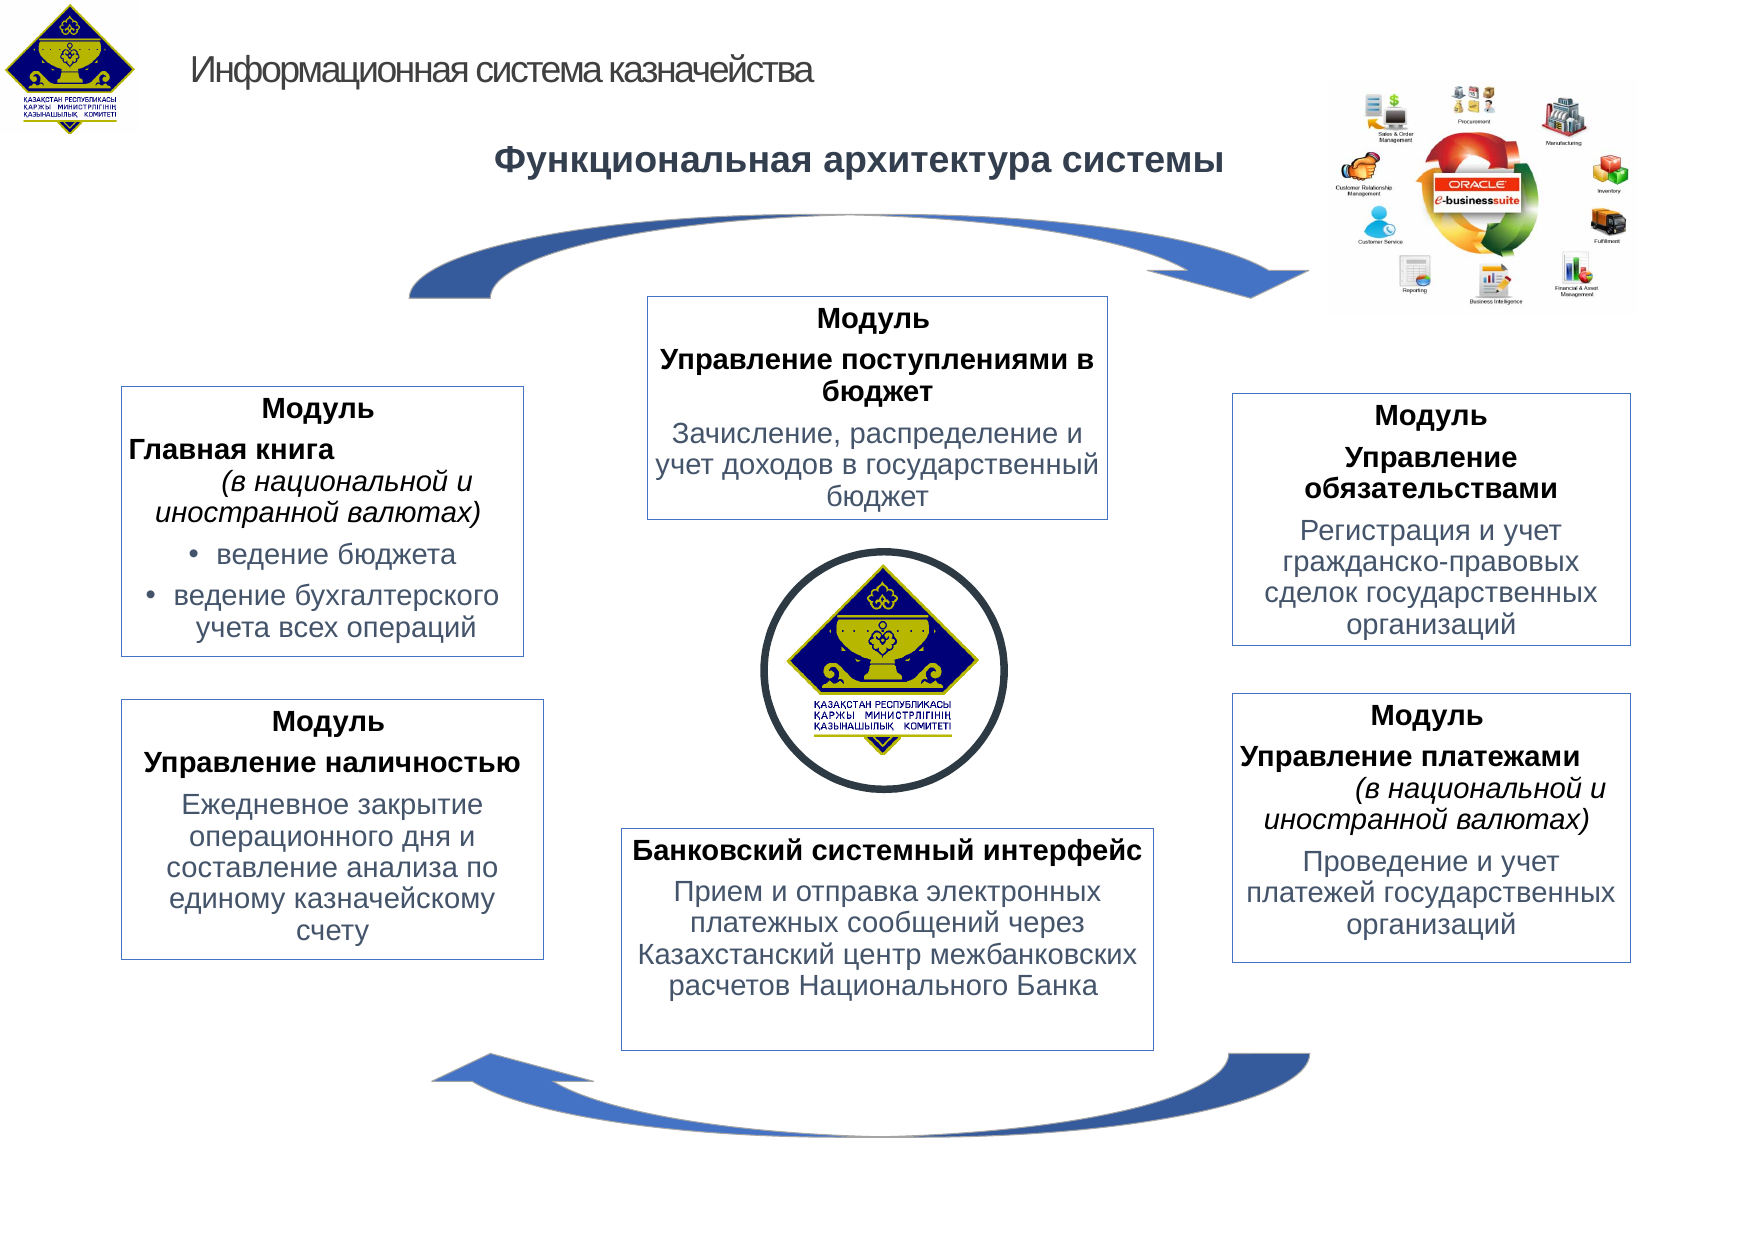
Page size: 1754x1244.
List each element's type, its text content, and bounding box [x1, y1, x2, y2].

text_box [431, 1052, 1311, 1138]
text_box Функциональная архитектура системы [321, 102, 1309, 214]
picture [1309, 78, 1637, 315]
text_box [835, 548, 933, 558]
text_box [984, 598, 1008, 743]
text_box Модуль Управление платежами (в национальной и иностранной валютах) Проведение и учет платежей государственных организаций [1232, 693, 1631, 963]
picture [0, 0, 139, 134]
text_box Модуль Главная книга (в национальной и иностранной валютах) ведение бюджета ведение бухгалтерского учета всех операций [121, 386, 524, 657]
text_box [408, 213, 1309, 299]
text_box Банковский системный интерфейс Прием и отправка электронных платежных сообщений через Казахстанский центр межбанковских расчетов Национального Банка [621, 828, 1154, 1051]
text_box Модуль Управление наличностью Ежедневное закрытие операционного дня и составление анализа по единому казначейскому счету [121, 699, 544, 960]
text_box [794, 755, 974, 794]
text_box Модуль Управление обязательствами Регистрация и учет гражданско-правовых сделок государственных организаций [1232, 393, 1631, 646]
text_box [760, 607, 778, 734]
text_box Модуль Управление поступлениями в бюджет Зачисление, распределение и учет доходов в государственный бюджет [647, 296, 1108, 520]
text_box Информационная система казначейства [175, 37, 1399, 98]
picture [778, 558, 984, 755]
